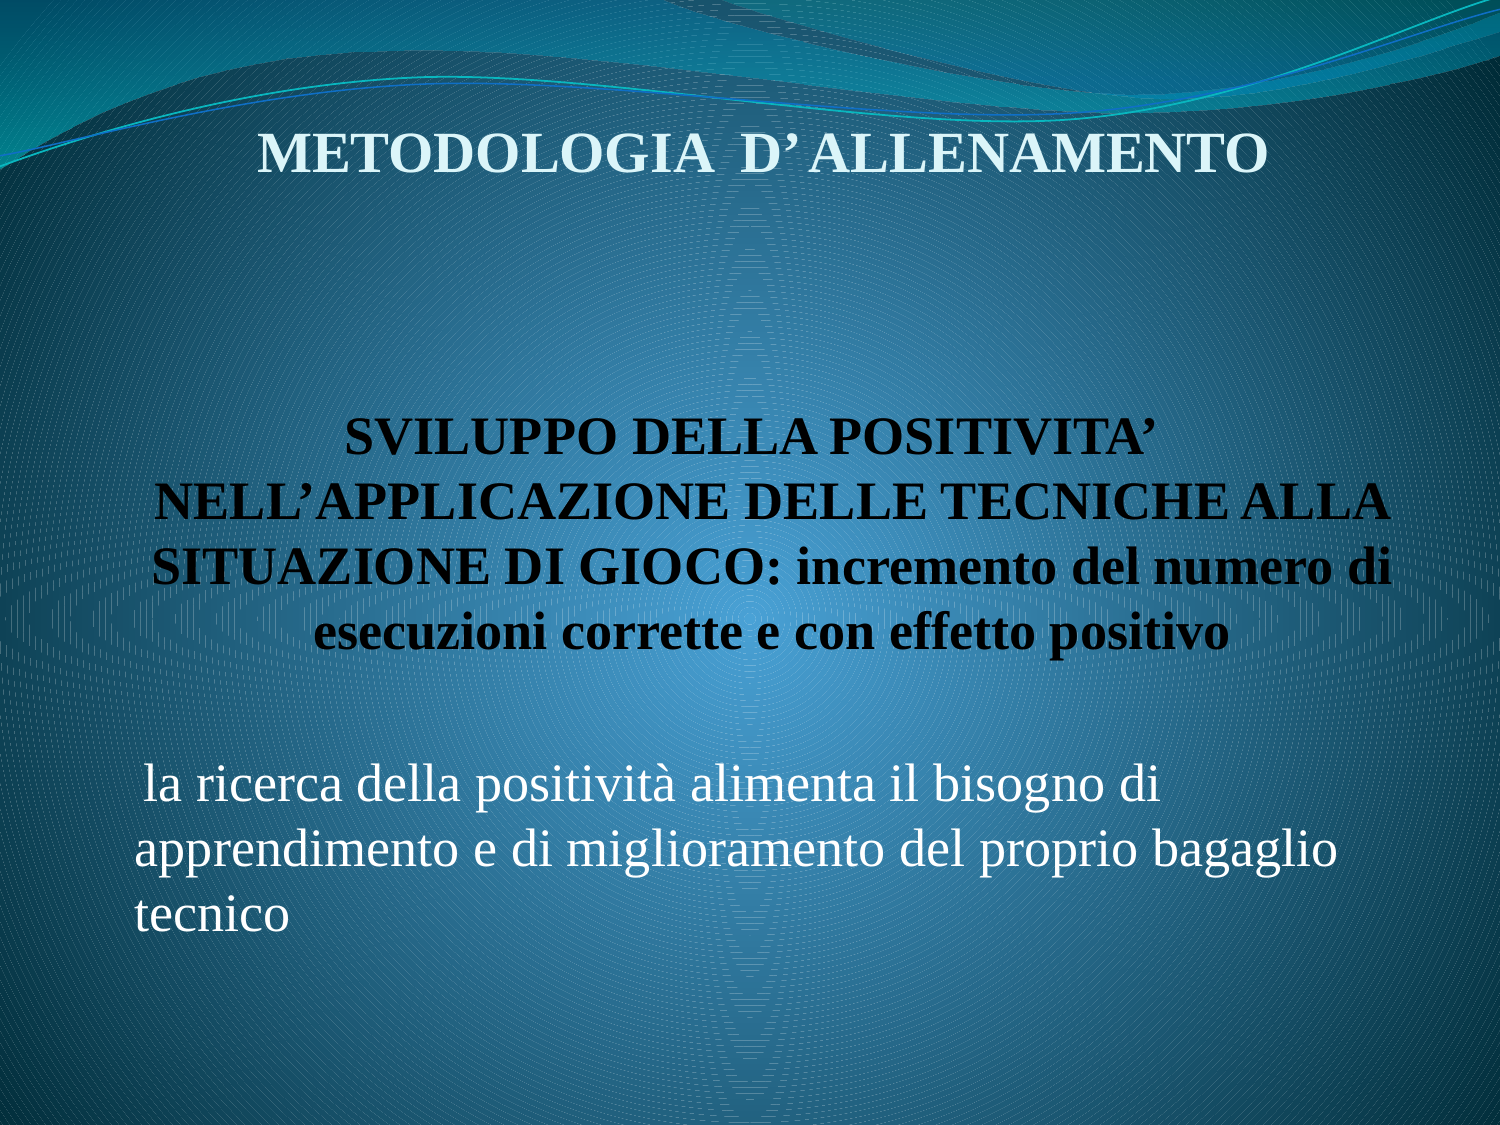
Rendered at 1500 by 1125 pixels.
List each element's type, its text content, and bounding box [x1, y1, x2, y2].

list SVILUPPO DELLA POSITIVITA’ NELL’APPLICAZIONE DELLE TECNICHE ALLA SITUAZIONE DI GIOCO: incremento del numero di esecuzioni corrette e con effetto positivo la ricerca della positività alimenta il bisogno di apprendimento e di miglioramento del proprio bagaglio tecnico [75, 317, 1425, 1038]
title METODOLOGIA D’ ALLENAMENTO [88, 54, 1439, 185]
